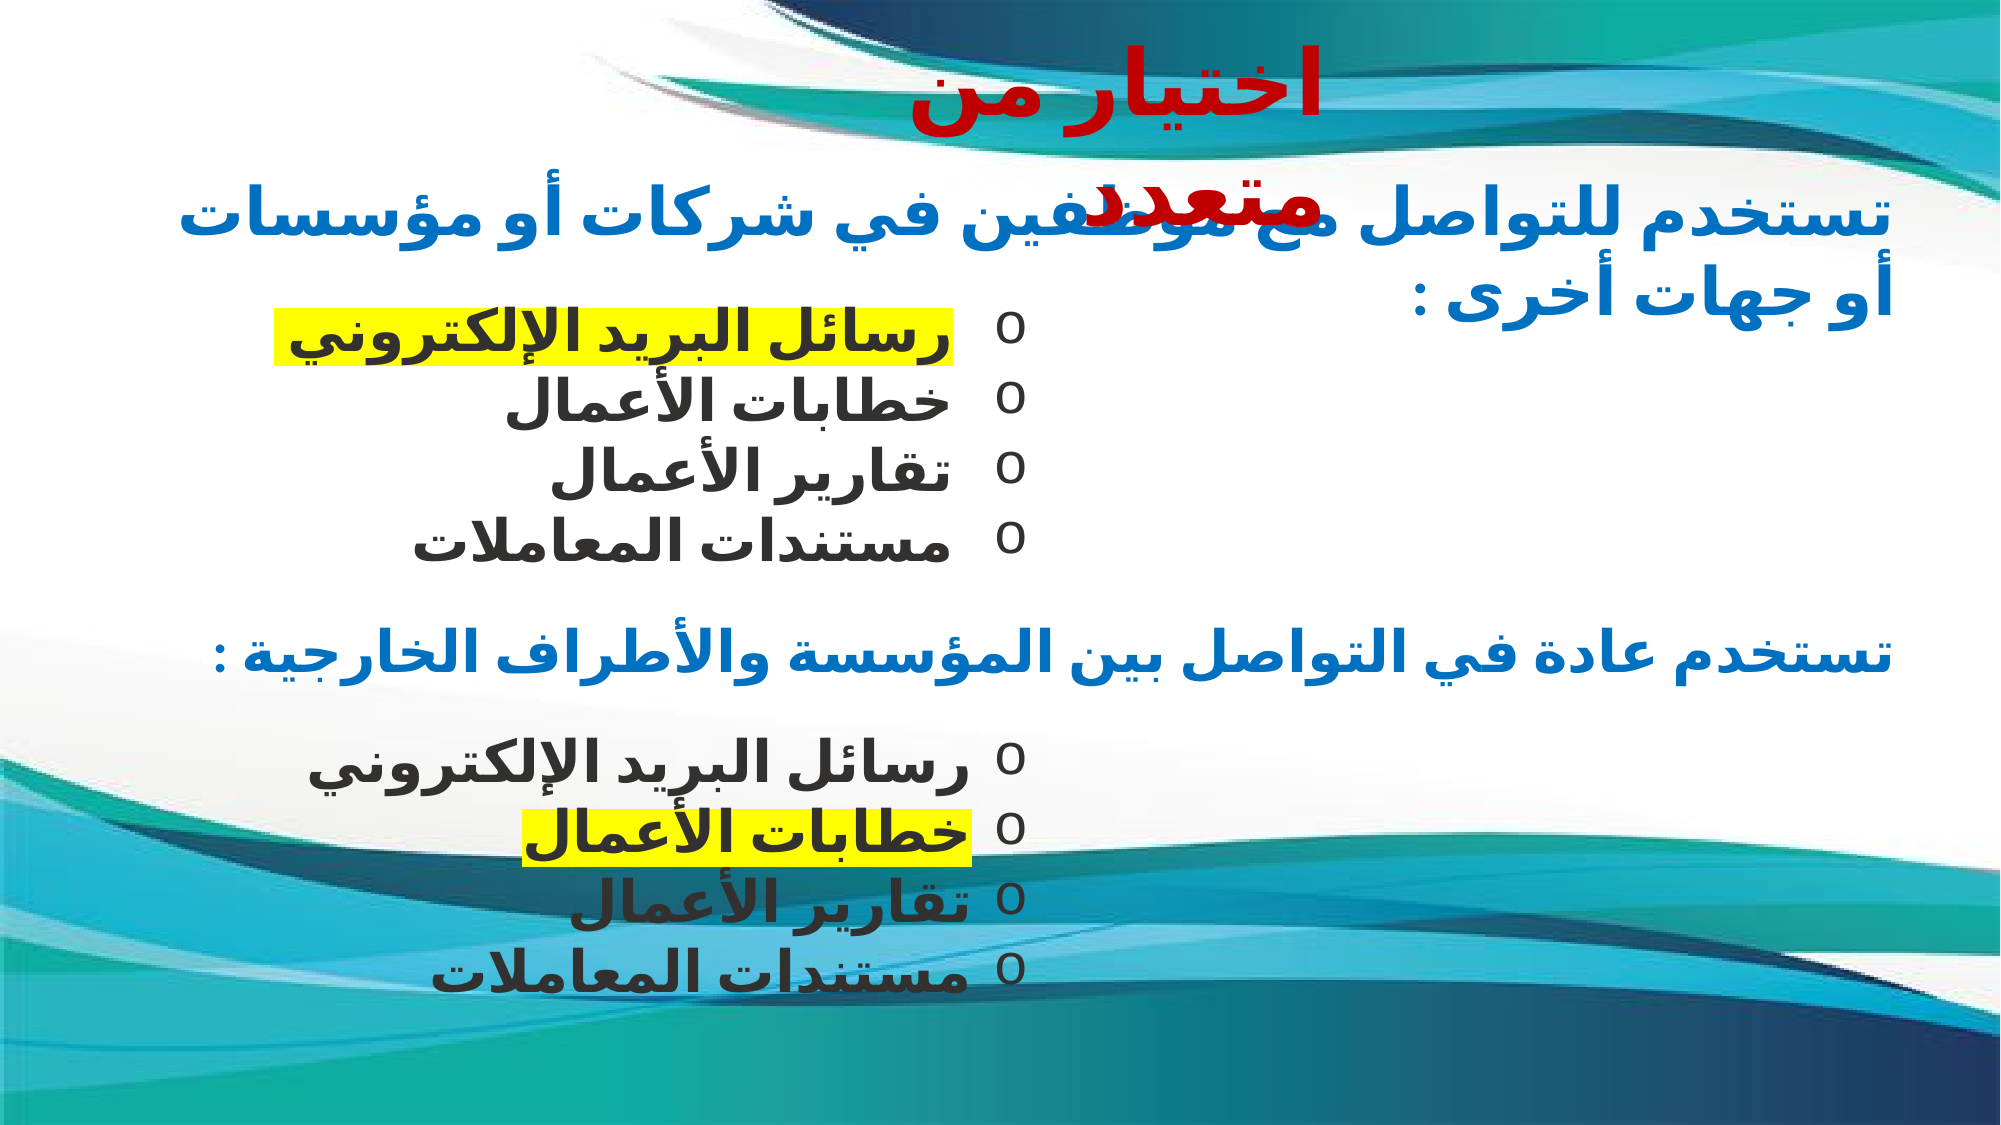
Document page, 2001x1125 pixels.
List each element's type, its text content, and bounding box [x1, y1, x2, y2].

text_box رسائل البريد الإلكتروني خطابات الأعمال تقارير الأعمال مستندات المعاملات [42, 285, 1044, 581]
text_box رسائل البريد الإلكتروني خطابات الأعمال تقارير الأعمال مستندات المعاملات [42, 716, 1044, 1012]
picture [0, 0, 2001, 1125]
text_box اختيار من متعدد [743, 16, 1343, 252]
text_box تستخدم عادة في التواصل بين المؤسسة والأطراف الخارجية : [175, 607, 1912, 692]
text_box تستخدم للتواصل مع موظفين في شركات أو مؤسسات أو جهات أخرى : [88, 161, 1912, 336]
